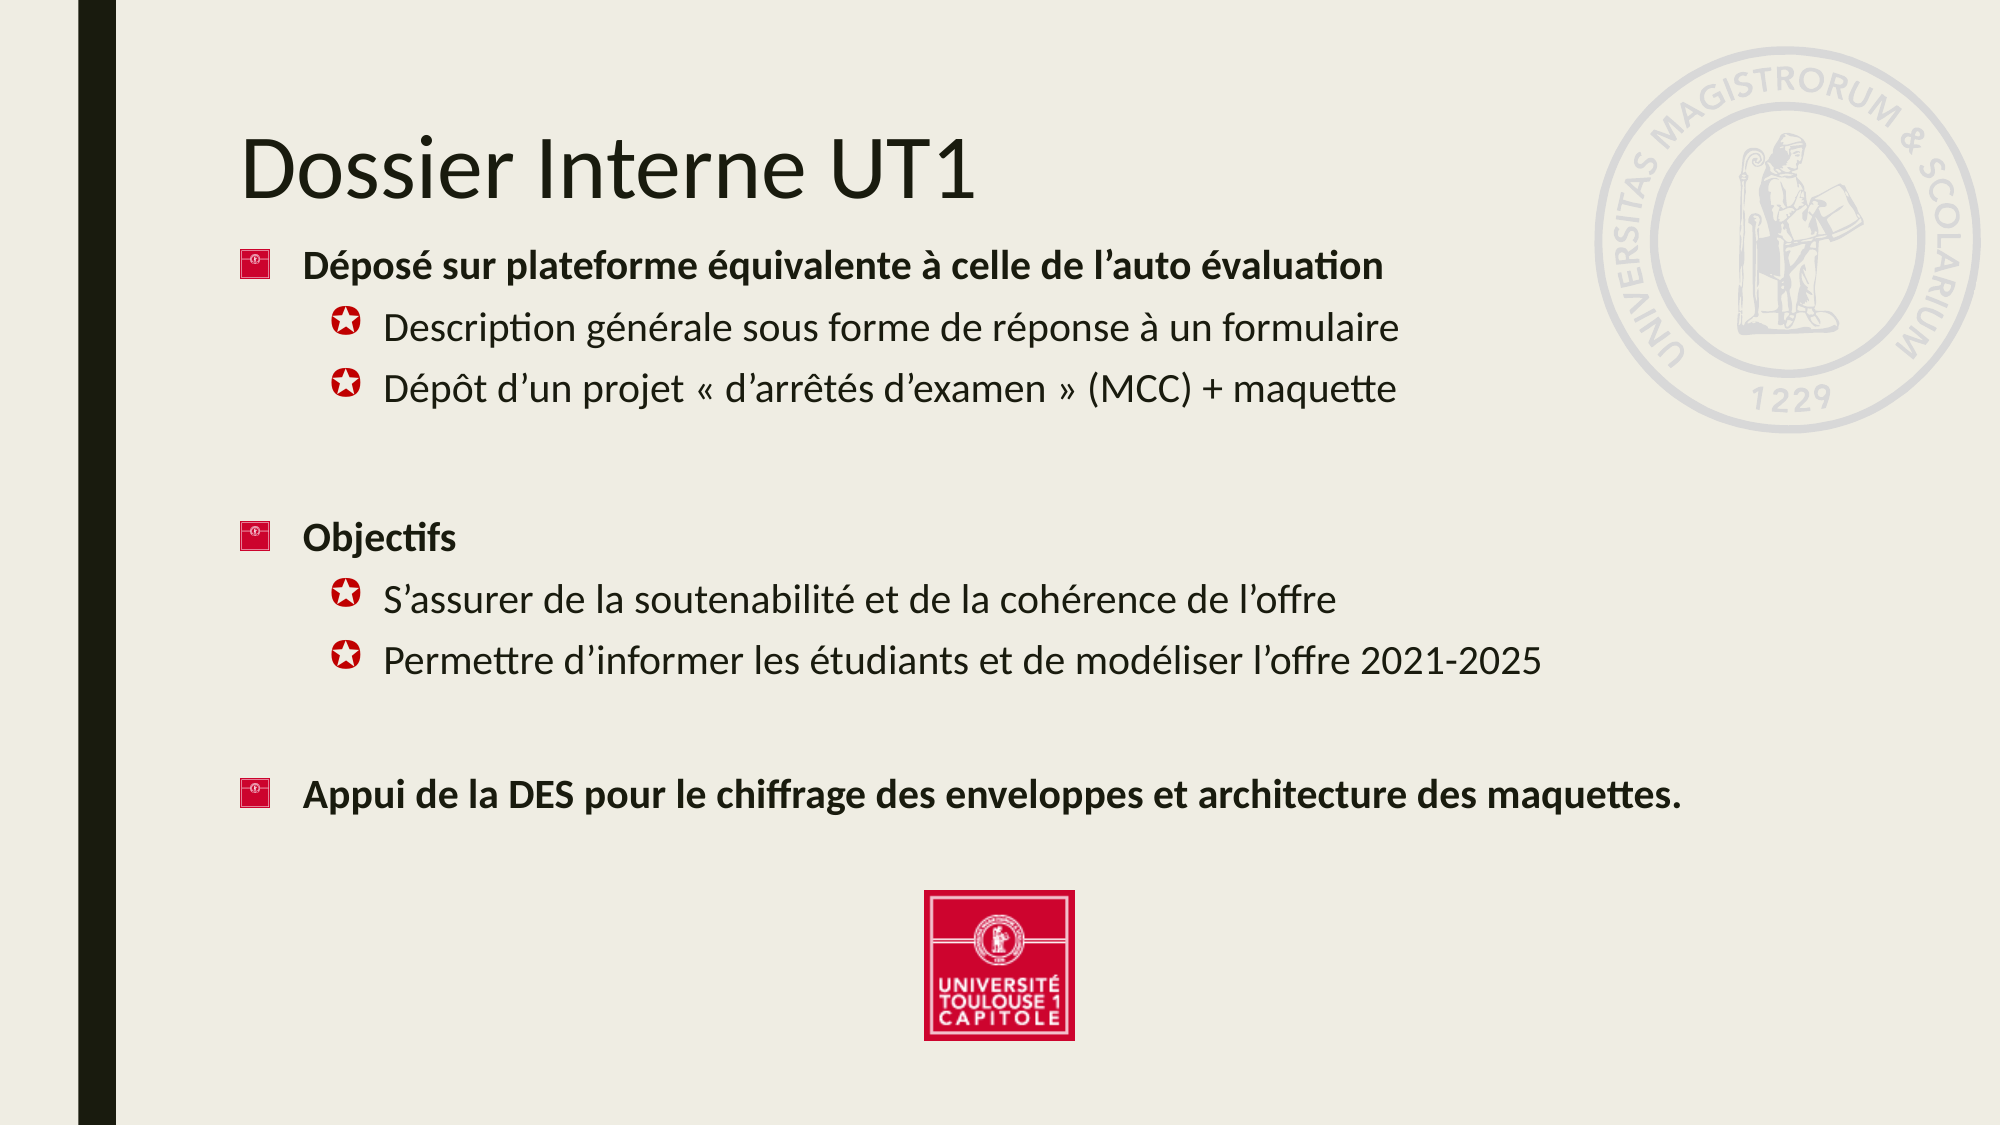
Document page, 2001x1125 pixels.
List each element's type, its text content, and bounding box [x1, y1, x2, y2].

picture [240, 521, 270, 551]
title Dossier Interne UT1 [225, 112, 1800, 234]
picture [240, 778, 270, 808]
picture [240, 249, 270, 279]
picture [924, 921, 1075, 1041]
list Déposé sur plateforme équivalente à celle de l’auto évaluation Description générale sous forme de réponse à un formulaire Dépôt d’un projet « d’arrêtés d’examen » (MCC) + maquette Objectifs S’assurer de la soutenabilité et de la cohérence de l’offre Permettre d’informer les étudiants et de modéliser l’offre 2021-2025 Appui de la DES pour le chiffrage des enveloppes et architecture des maquettes. [225, 234, 1800, 921]
